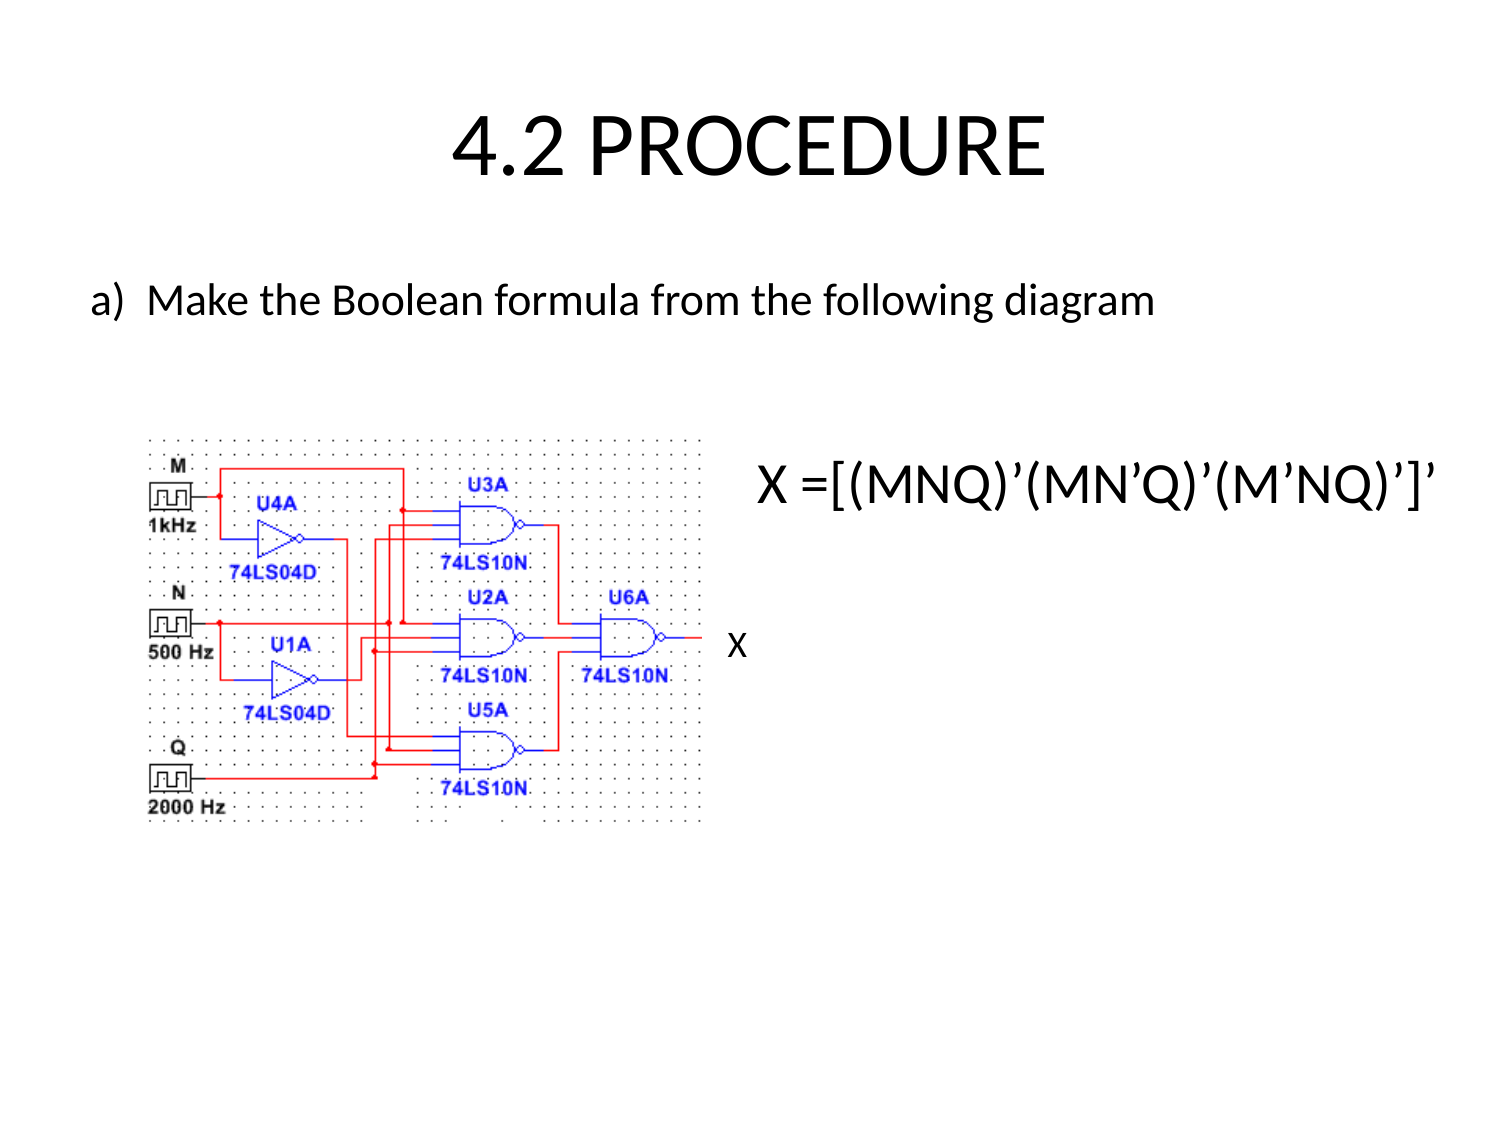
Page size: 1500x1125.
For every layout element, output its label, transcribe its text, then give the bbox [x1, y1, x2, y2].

title 4.2 PROCEDURE [75, 45, 1425, 233]
picture [137, 437, 702, 833]
text_box X [712, 612, 762, 673]
list a) Make the Boolean formula from the following diagram [75, 262, 1425, 1005]
text_box X =[(MNQ)’(MN’Q)’(M’NQ)’]’ [742, 437, 1454, 523]
